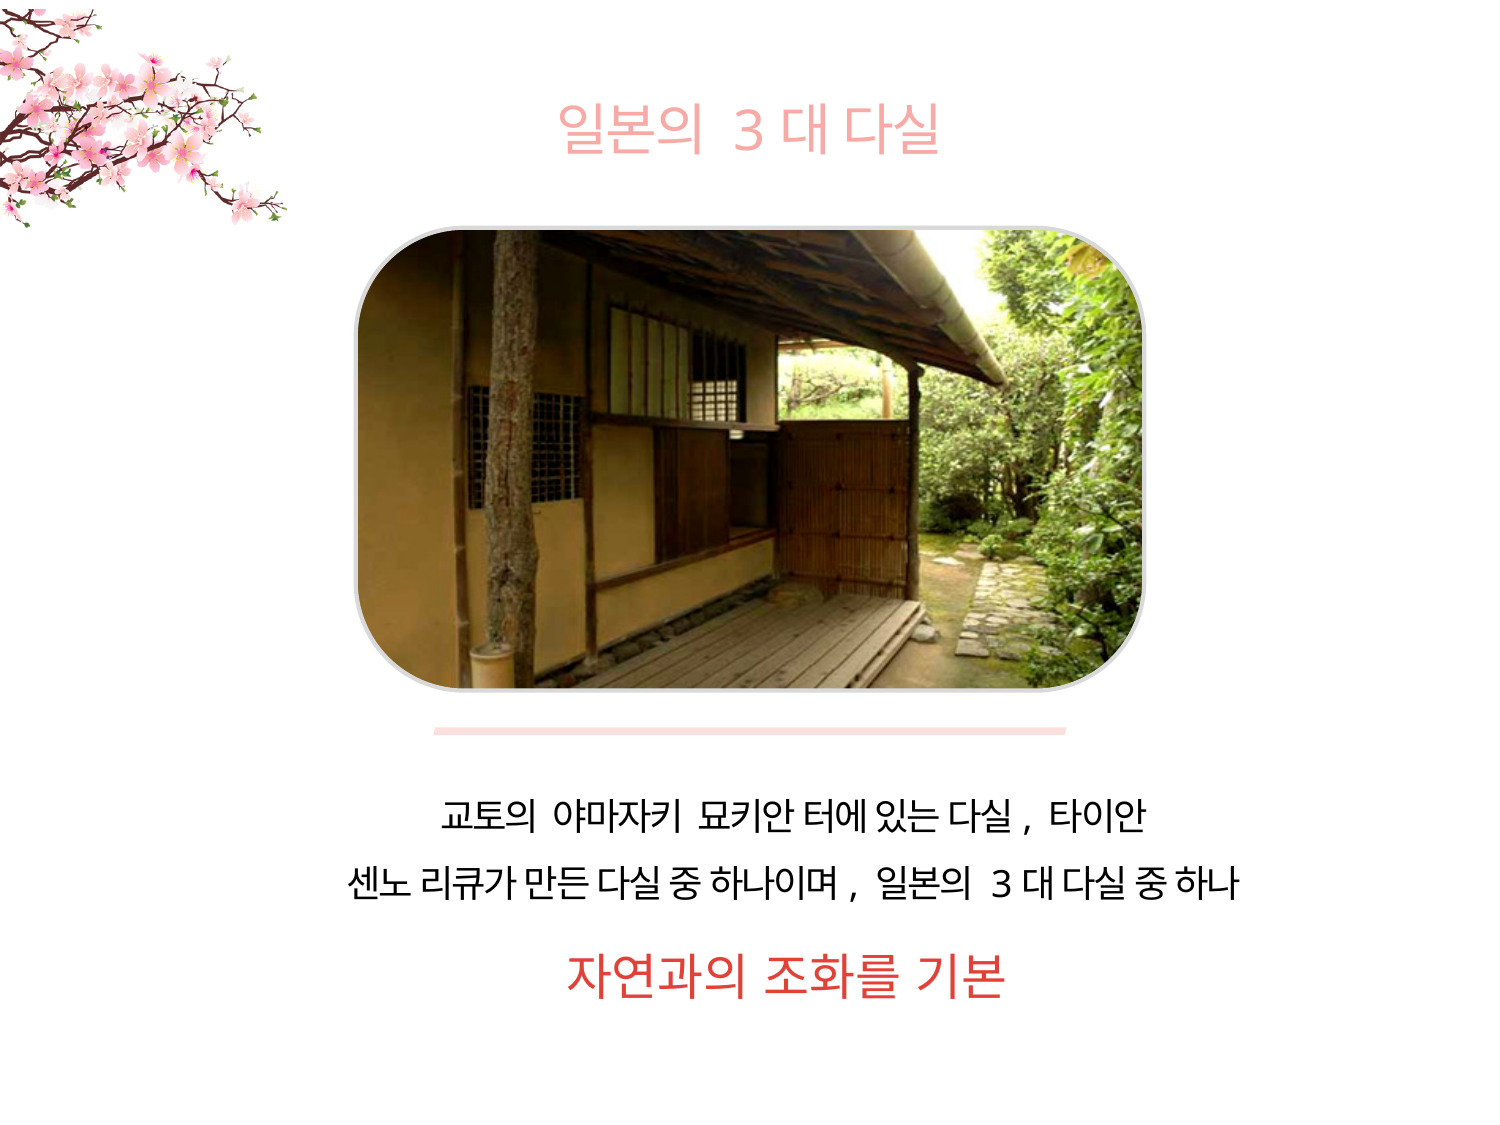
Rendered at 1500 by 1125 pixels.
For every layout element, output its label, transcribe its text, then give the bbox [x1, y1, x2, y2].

text_box [354, 226, 1146, 692]
picture [0, 9, 287, 228]
text_box 일본의 3대 다실 [541, 86, 959, 170]
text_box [304, 727, 1284, 904]
text_box 자연과의 조화를 기본 [286, 878, 1302, 1013]
